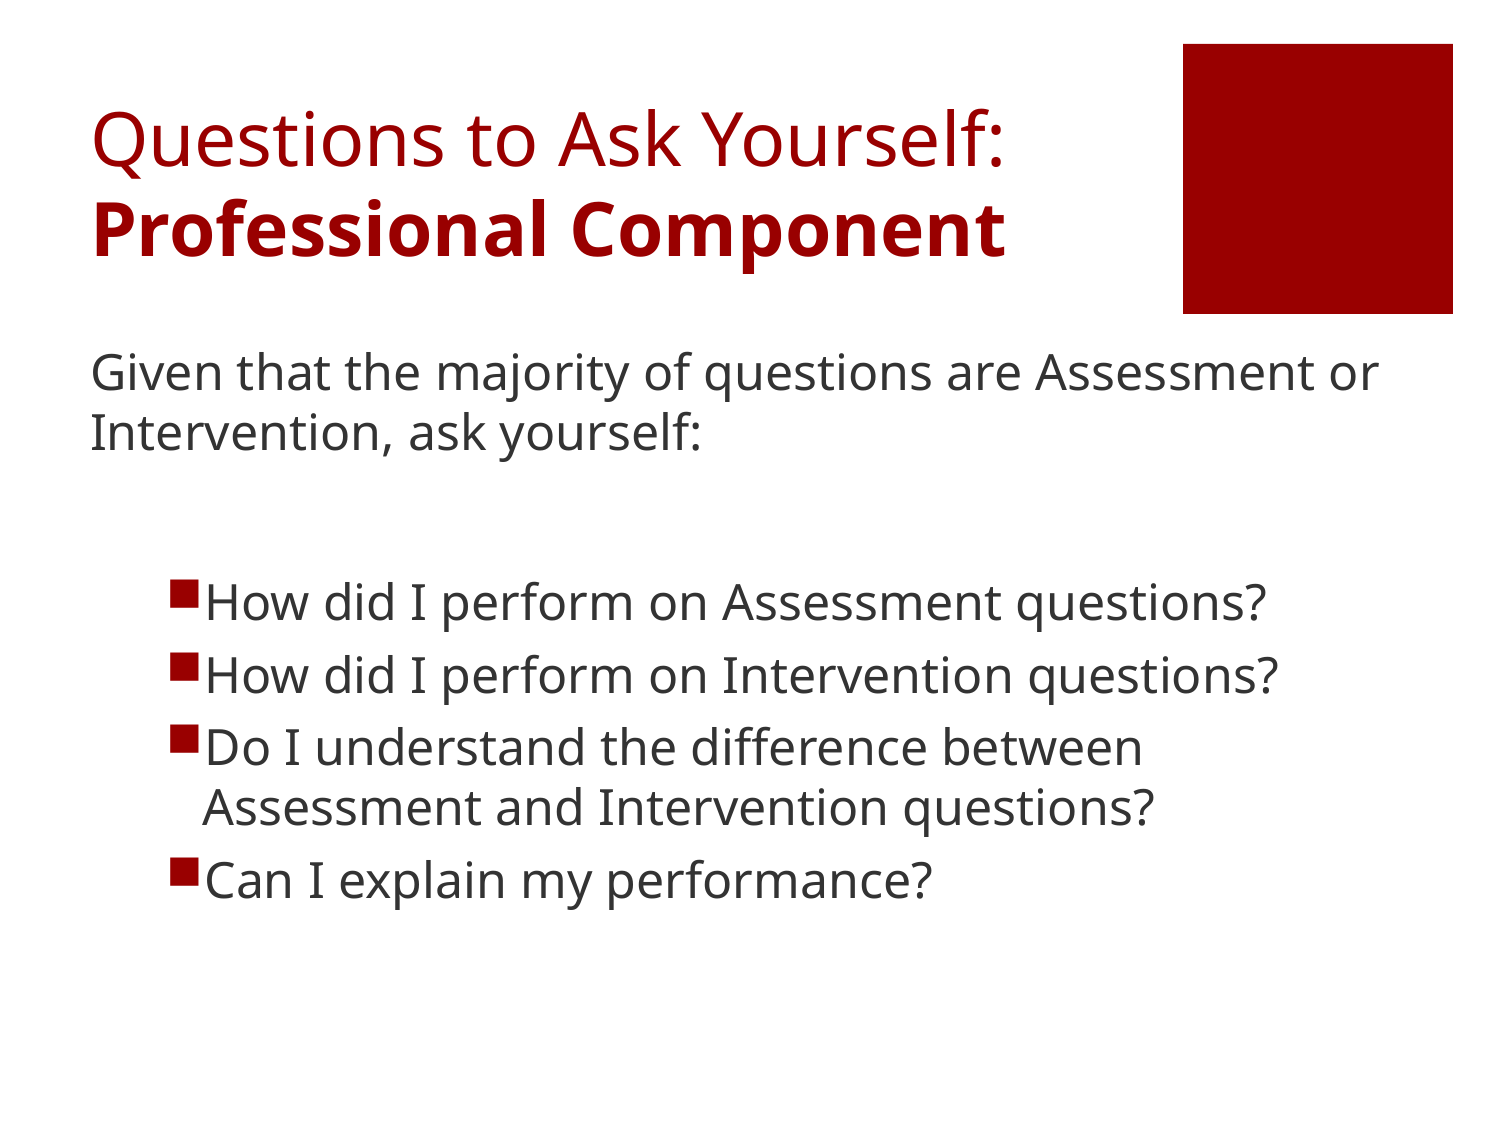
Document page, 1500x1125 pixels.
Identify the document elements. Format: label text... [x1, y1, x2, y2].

list Given that the majority of questions are Assessment or Intervention, ask yourself: How did I perform on Assessment questions? How did I perform on Intervention questions? Do I understand the difference between Assessment and Intervention questions? Can I explain my performance? [75, 333, 1441, 1093]
title Questions to Ask Yourself: Professional Component [75, 74, 1143, 279]
